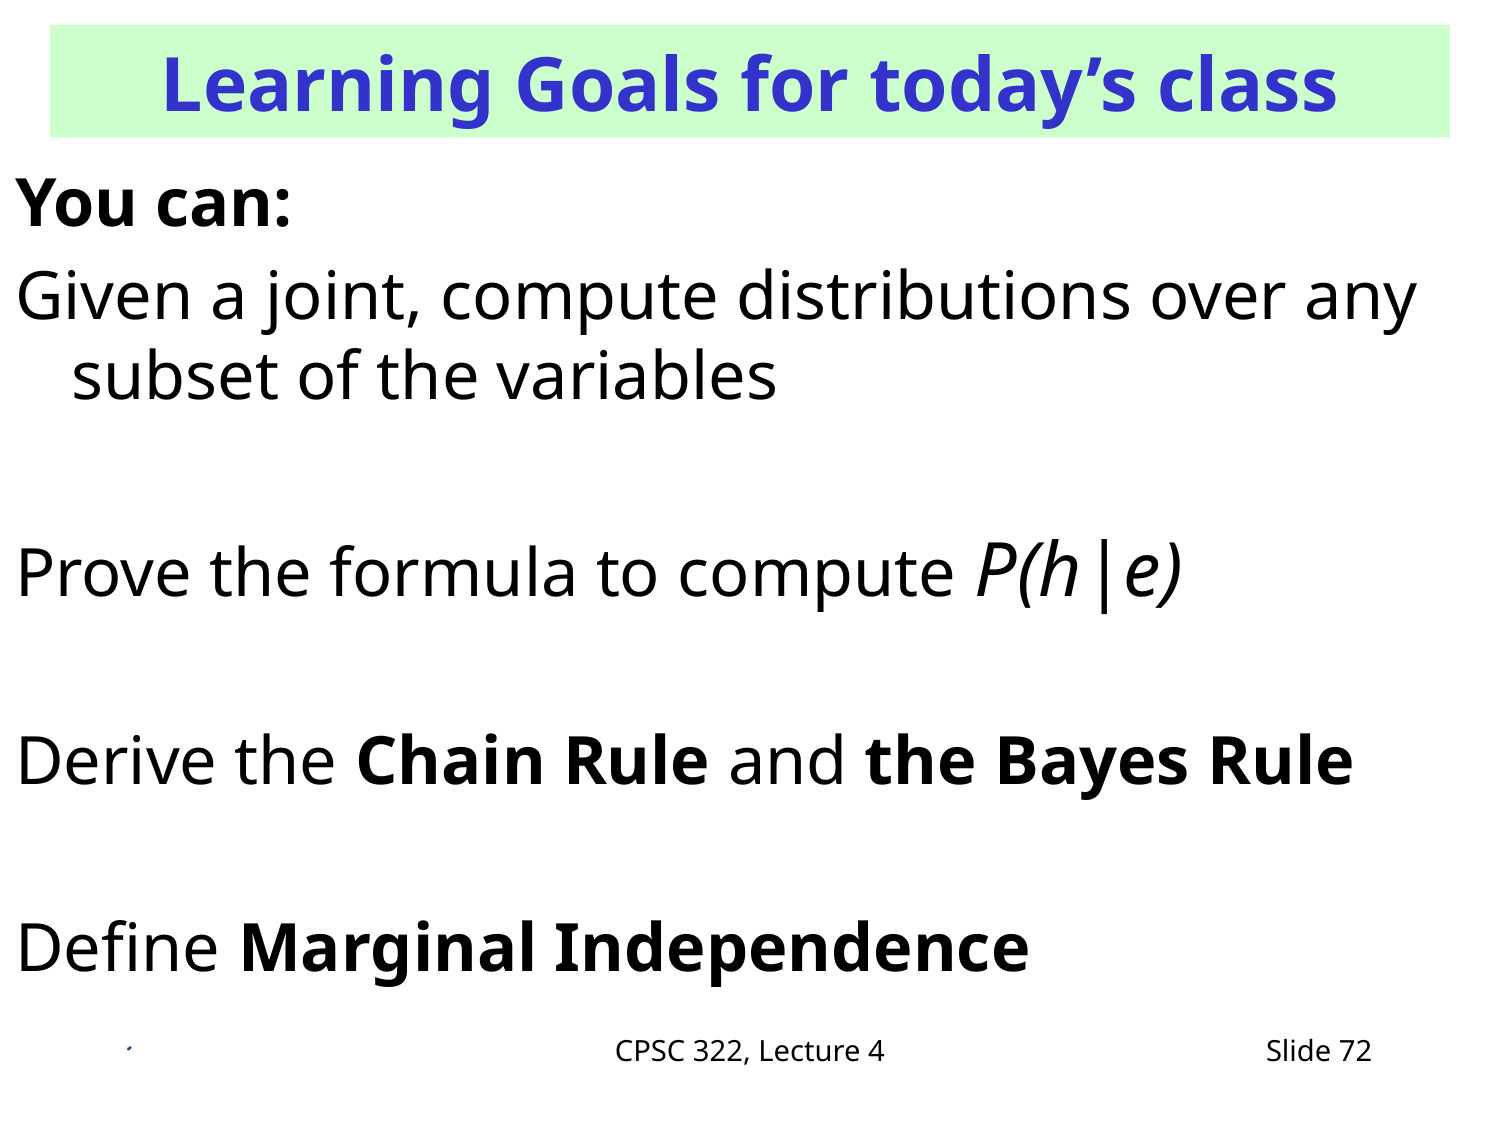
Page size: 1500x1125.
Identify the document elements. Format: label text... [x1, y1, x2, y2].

list You can: Given a joint, compute distributions over any subset of the variables Prove the formula to compute P(h|e) Derive the Chain Rule and the Bayes Rule Define Marginal Independence [0, 152, 1442, 891]
footer CPSC 322, Lecture 4 [512, 1024, 988, 1101]
slide_number Slide 72 [1074, 1024, 1388, 1101]
title Learning Goals for today’s class [49, 24, 1451, 138]
